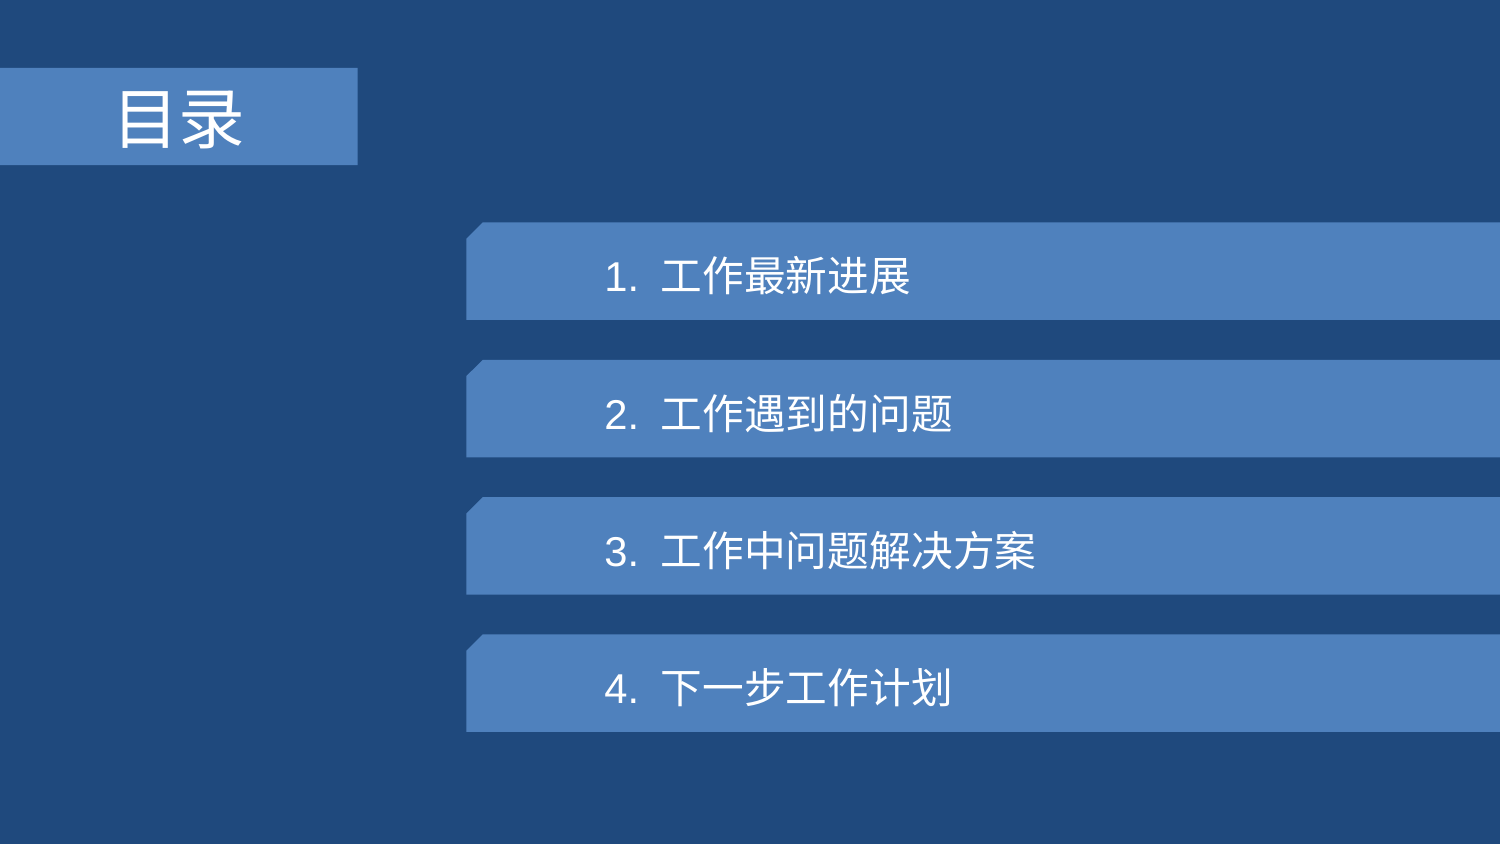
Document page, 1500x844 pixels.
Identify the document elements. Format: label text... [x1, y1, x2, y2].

text_box 目录 [0, 66, 360, 167]
text_box 4. 下一步工作计划 [464, 632, 1500, 734]
text_box 2. 工作遇到的问题 [464, 357, 1500, 460]
text_box 3. 工作中问题解决方案 [464, 495, 1500, 597]
text_box 1. 工作最新进展 [464, 220, 1500, 322]
